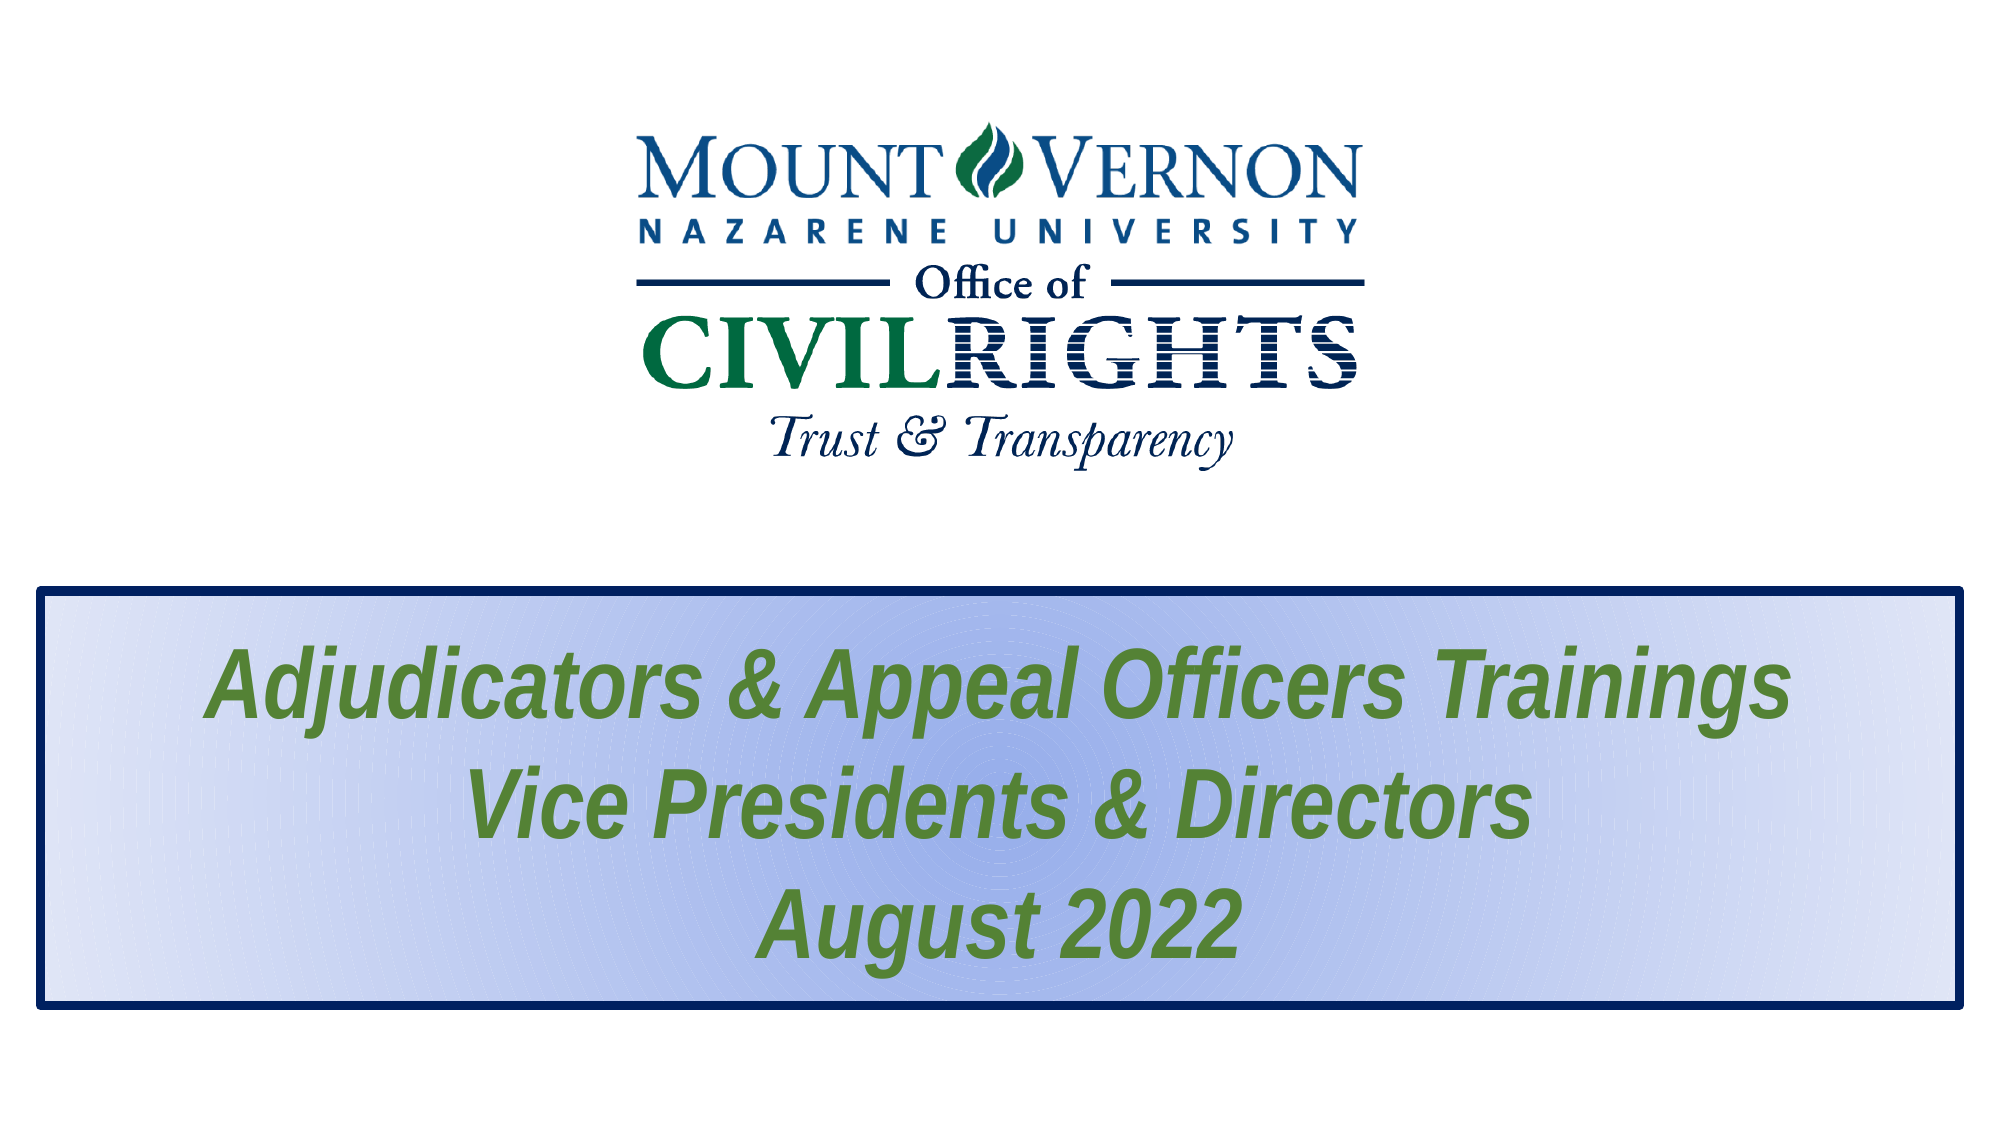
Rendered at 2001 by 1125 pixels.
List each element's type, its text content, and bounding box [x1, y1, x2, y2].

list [541, 0, 1459, 754]
text_box Adjudicators & Appeal Officers Trainings Vice Presidents & Directors August 2022 [40, 590, 1960, 1006]
